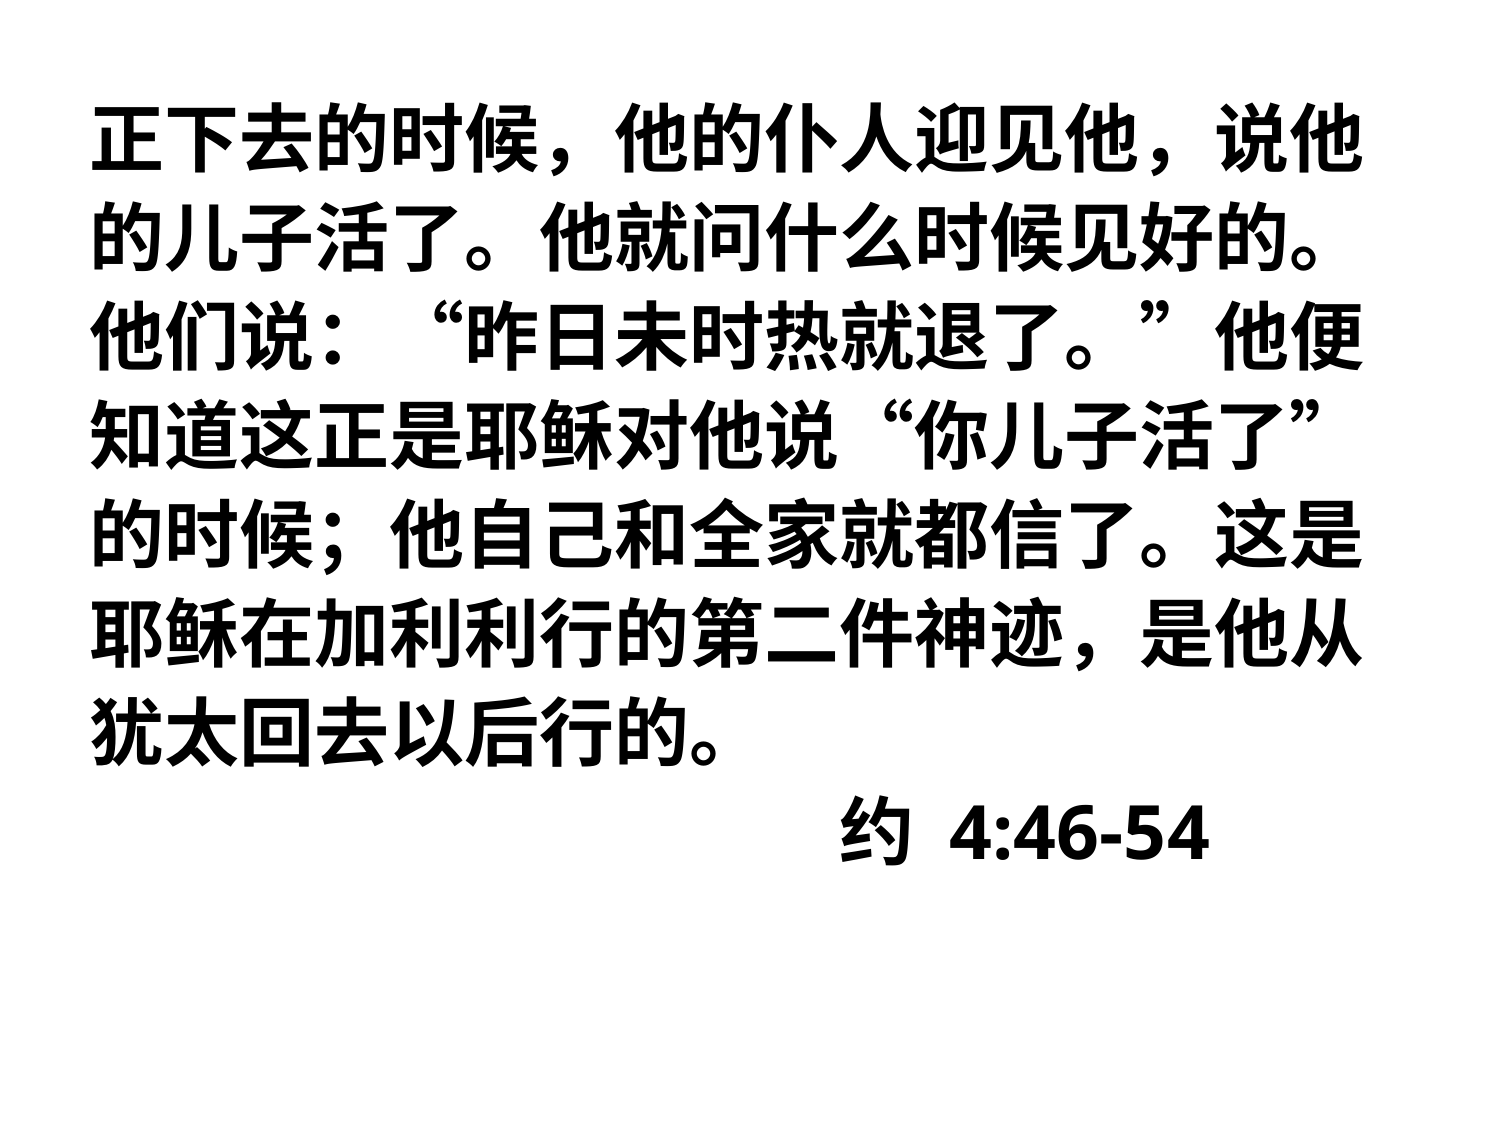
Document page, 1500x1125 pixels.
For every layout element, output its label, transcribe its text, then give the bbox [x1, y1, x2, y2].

text_box 正下去的时候，他的仆人迎见他，说他的儿子活了。他就问什么时候见好的。他们说：“昨日未时热就退了。”他便知道这正是耶稣对他说“你儿子活了”的时候；他自己和全家就都信了。这是耶稣在加利利行的第二件神迹，是他从犹太回去以后行的。 约 4:46-54 [74, 74, 1425, 882]
